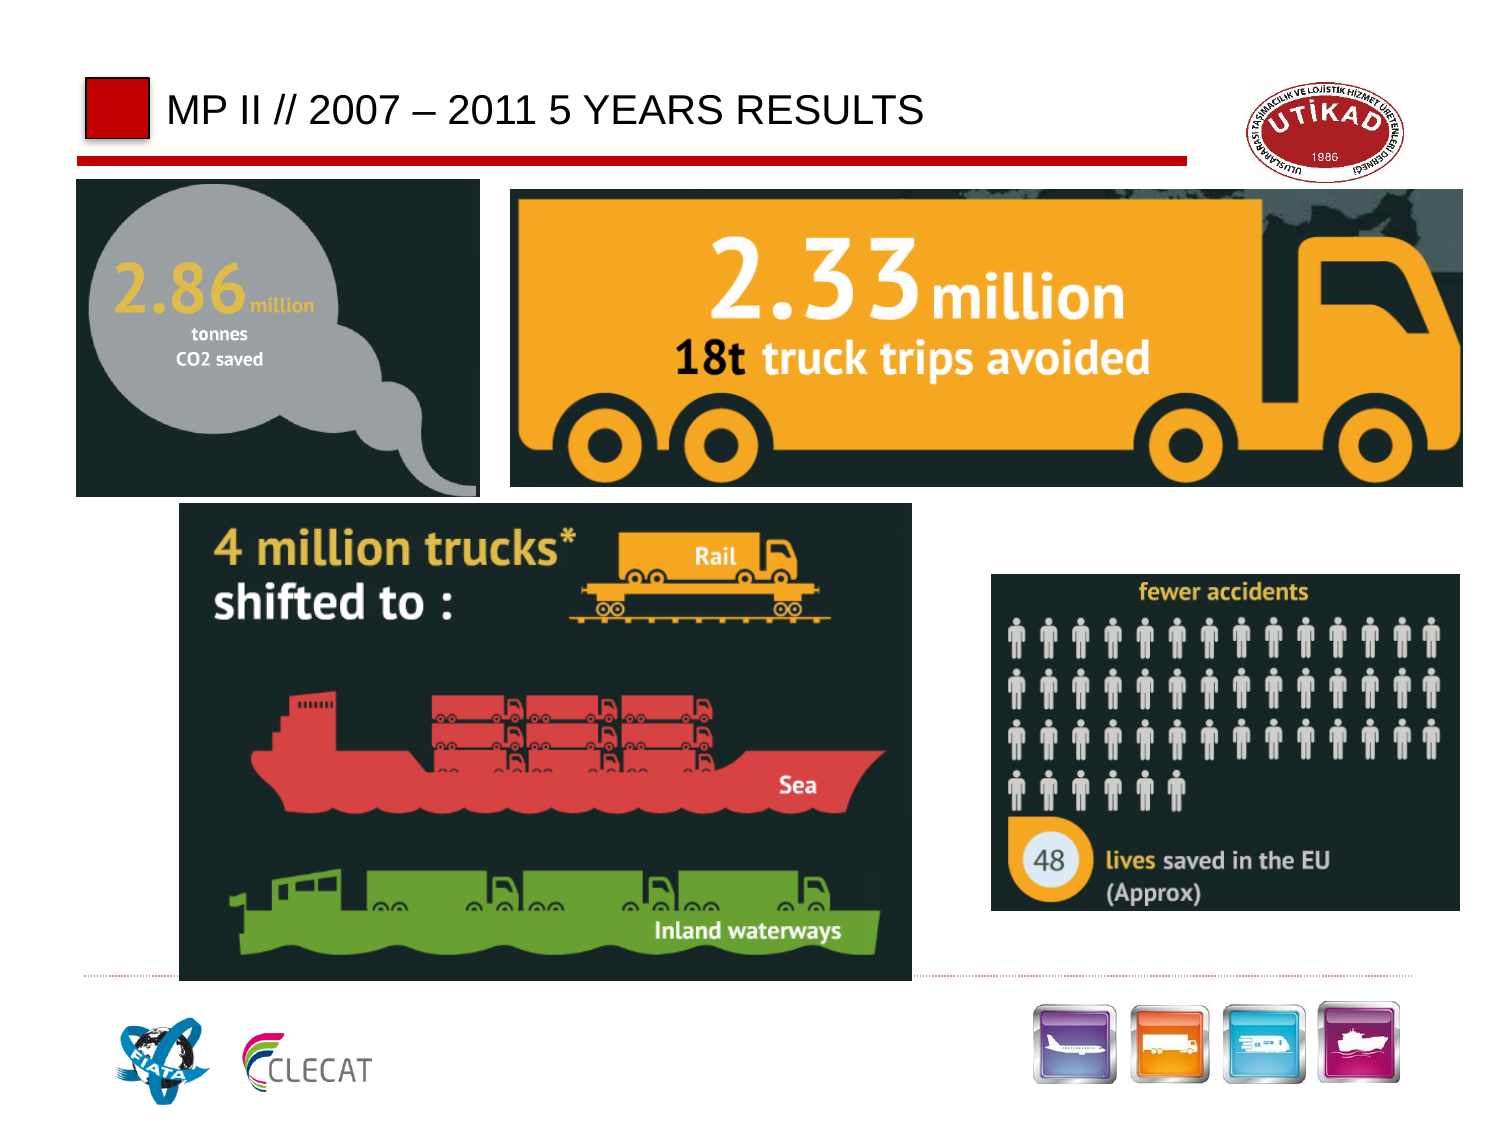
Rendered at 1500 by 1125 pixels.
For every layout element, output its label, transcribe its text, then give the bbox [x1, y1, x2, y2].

picture [106, 1005, 219, 1117]
picture [1246, 82, 1404, 183]
picture [1316, 1001, 1400, 1083]
picture [991, 574, 1460, 911]
picture [509, 189, 1464, 487]
picture [1222, 1003, 1306, 1084]
text_box MP II // 2007 – 2011 5 YEARS RESULTS [151, 75, 940, 141]
picture [179, 503, 913, 982]
picture [242, 1033, 372, 1092]
picture [1033, 1003, 1117, 1084]
picture [1128, 1003, 1211, 1084]
picture [76, 179, 480, 497]
